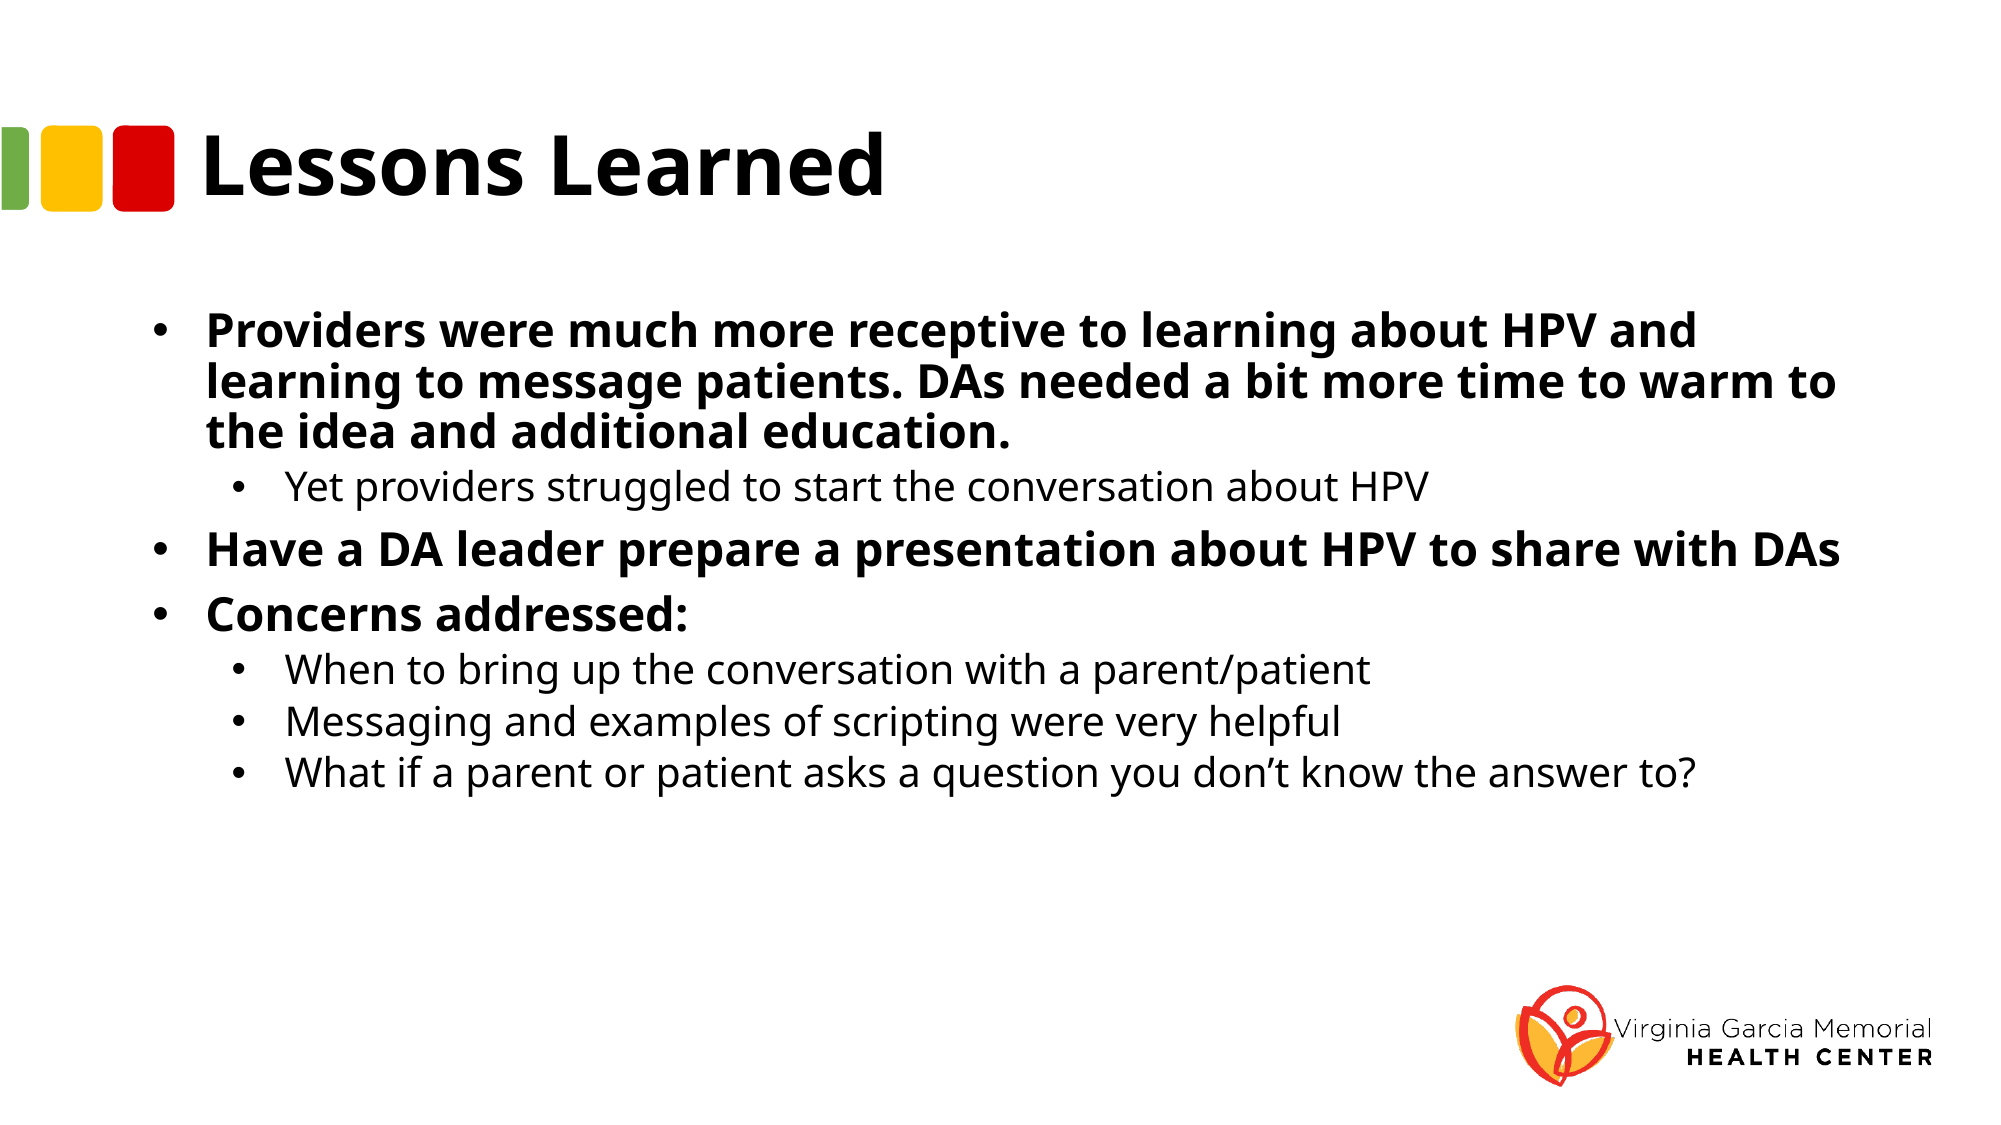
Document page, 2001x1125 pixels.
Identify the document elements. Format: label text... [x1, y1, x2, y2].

picture [1515, 985, 1932, 1087]
title Lessons Learned [184, 59, 1932, 278]
list Providers were much more receptive to learning about HPV and learning to message patients. DAs needed a bit more time to warm to the idea and additional education. Yet providers struggled to start the conversation about HPV Have a DA leader prepare a presentation about HPV to share with DAs Concerns addressed: When to bring up the conversation with a parent/patient Messaging and examples of scripting were very helpful What if a parent or patient asks a question you don’t know the answer to? [137, 299, 1863, 829]
